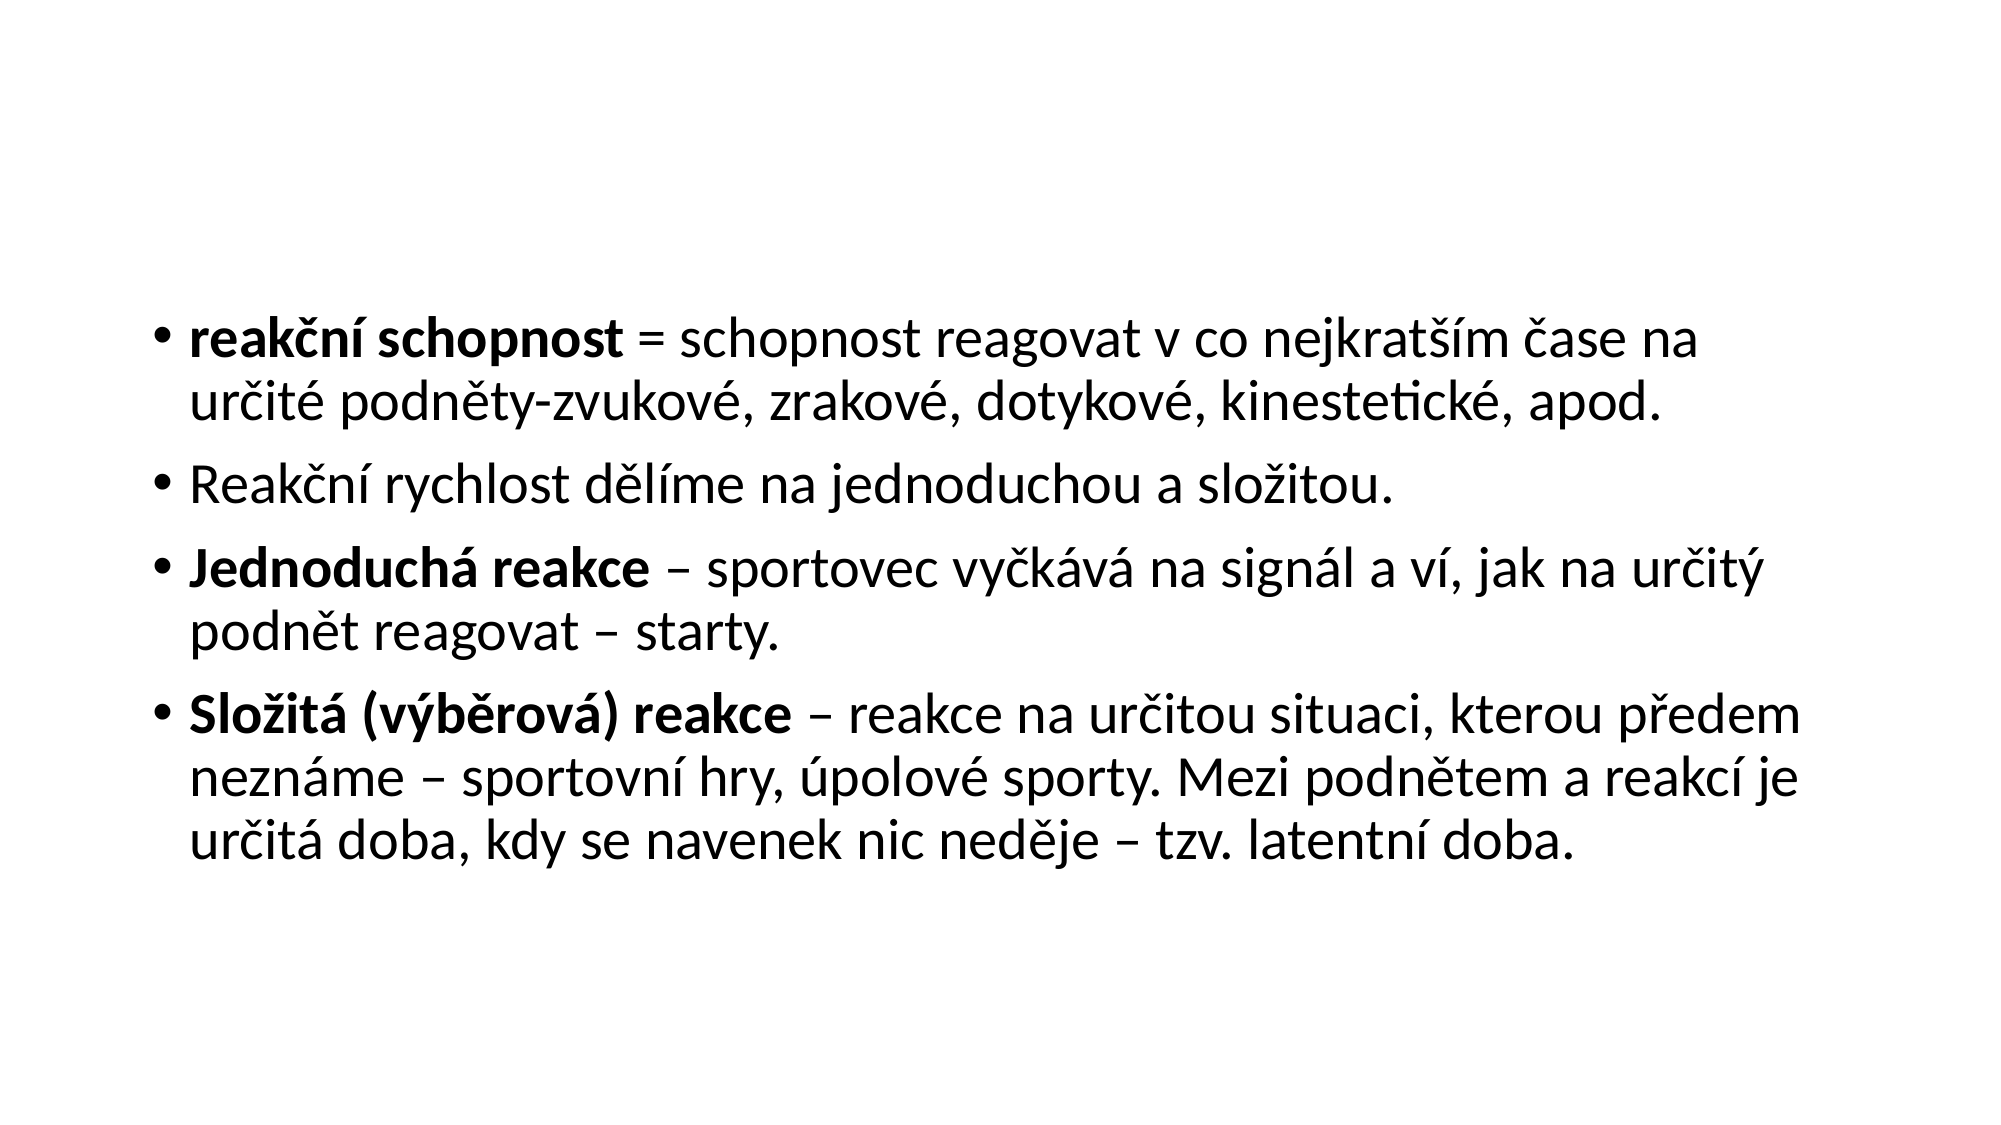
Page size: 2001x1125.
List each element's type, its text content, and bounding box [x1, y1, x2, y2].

list reakční schopnost = schopnost reagovat v co nejkratším čase na určité podněty-zvukové, zrakové, dotykové, kinestetické, apod. Reakční rychlost dělíme na jednoduchou a složitou. Jednoduchá reakce – sportovec vyčkává na signál a ví, jak na určitý podnět reagovat – starty. Složitá (výběrová) reakce – reakce na určitou situaci, kterou předem neznáme – sportovní hry, úpolové sporty. Mezi podnětem a reakcí je určitá doba, kdy se navenek nic neděje – tzv. latentní doba. [137, 299, 1863, 1014]
